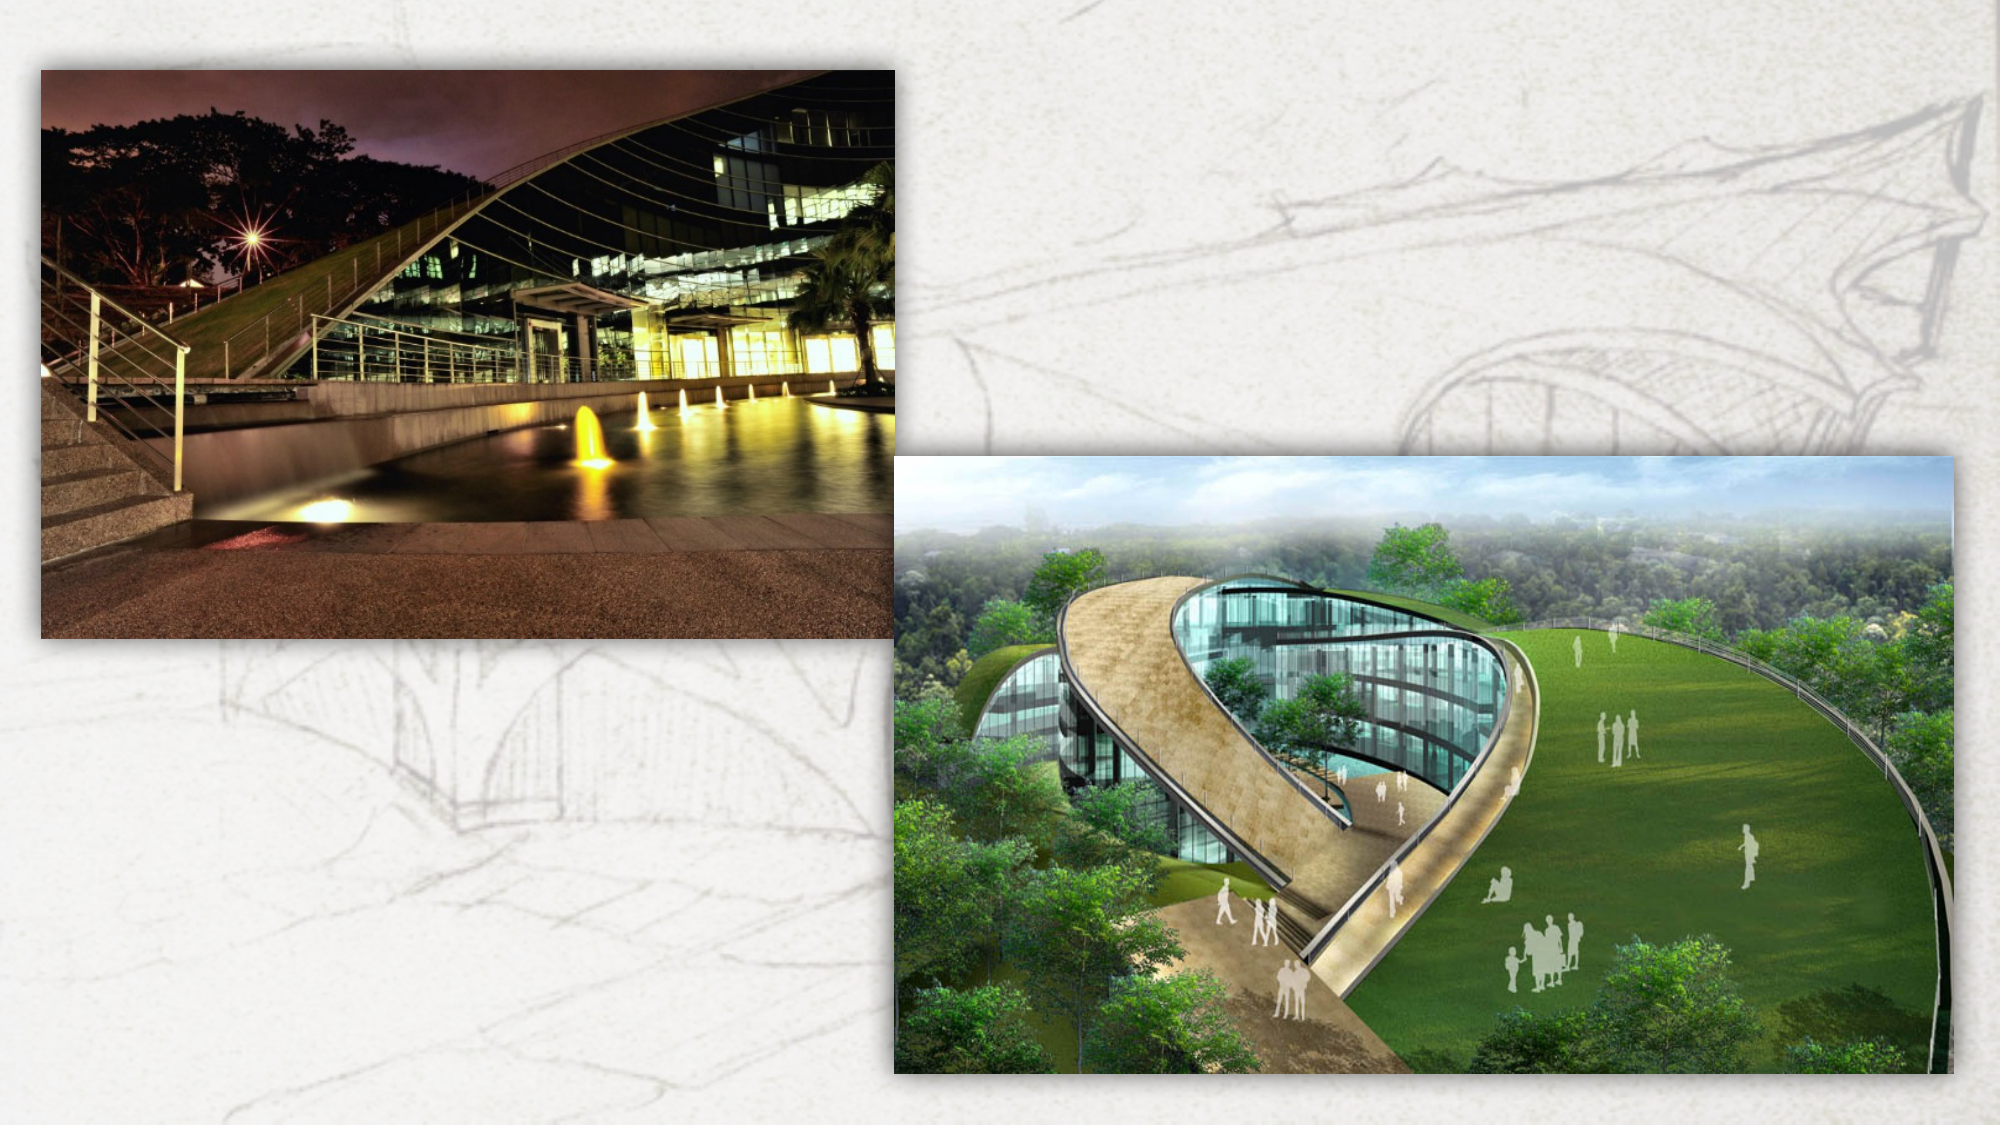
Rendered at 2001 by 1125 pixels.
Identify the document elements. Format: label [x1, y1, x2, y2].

picture [41, 70, 1954, 1074]
